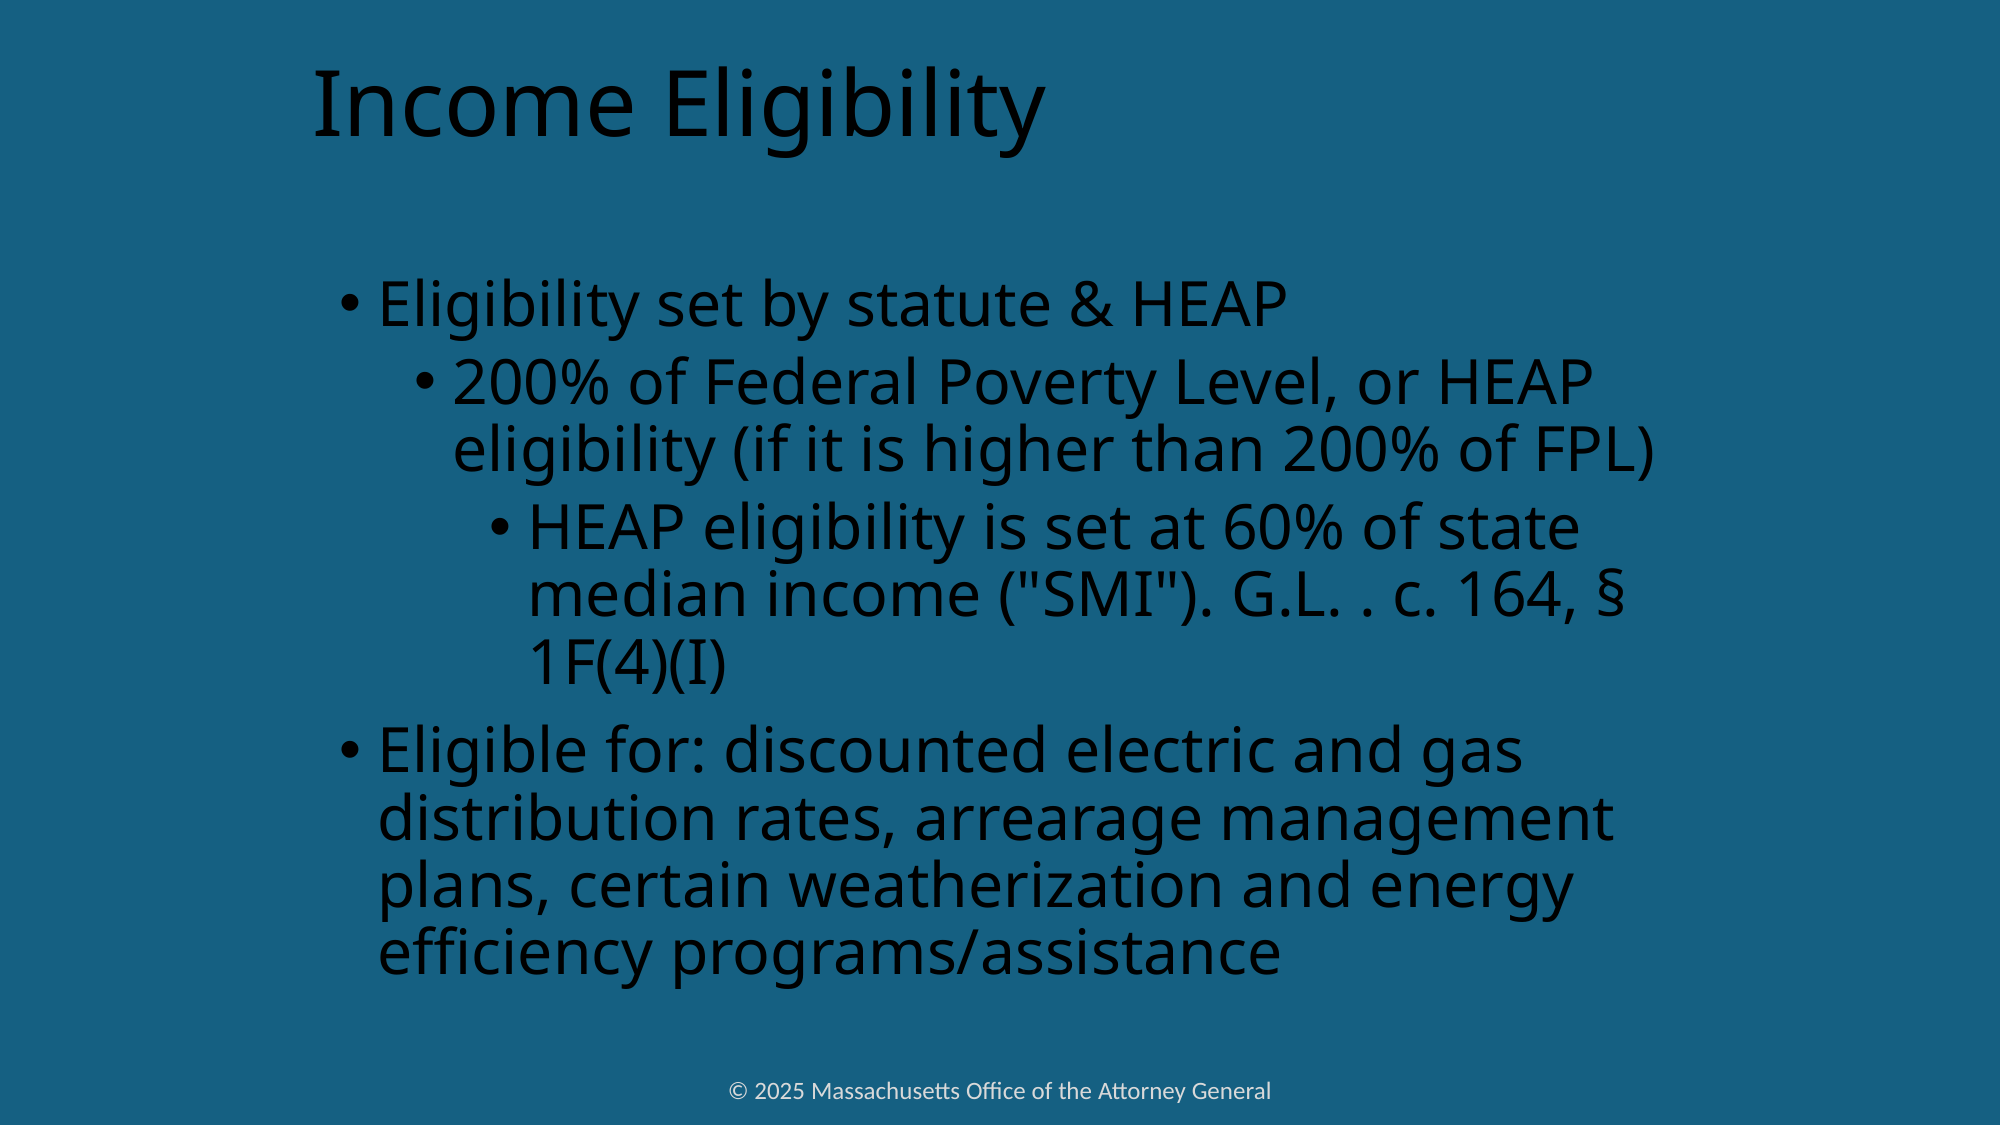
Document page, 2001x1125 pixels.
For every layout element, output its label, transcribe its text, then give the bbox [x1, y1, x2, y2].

title Income Eligibility [297, 12, 1900, 200]
list Eligibility set by statute & HEAP 200% of Federal Poverty Level, or HEAP eligibility (if it is higher than 200% of FPL) HEAP eligibility is set at 60% of state median income ("SMI"). G.L. . c. 164, § 1F(4)(I) Eligible for: discounted electric and gas distribution rates, arrearage management plans, certain weatherization and energy efficiency programs/assistance [324, 264, 1675, 1100]
footer © 2025 Massachusetts Office of the Attorney General [699, 1069, 1300, 1110]
